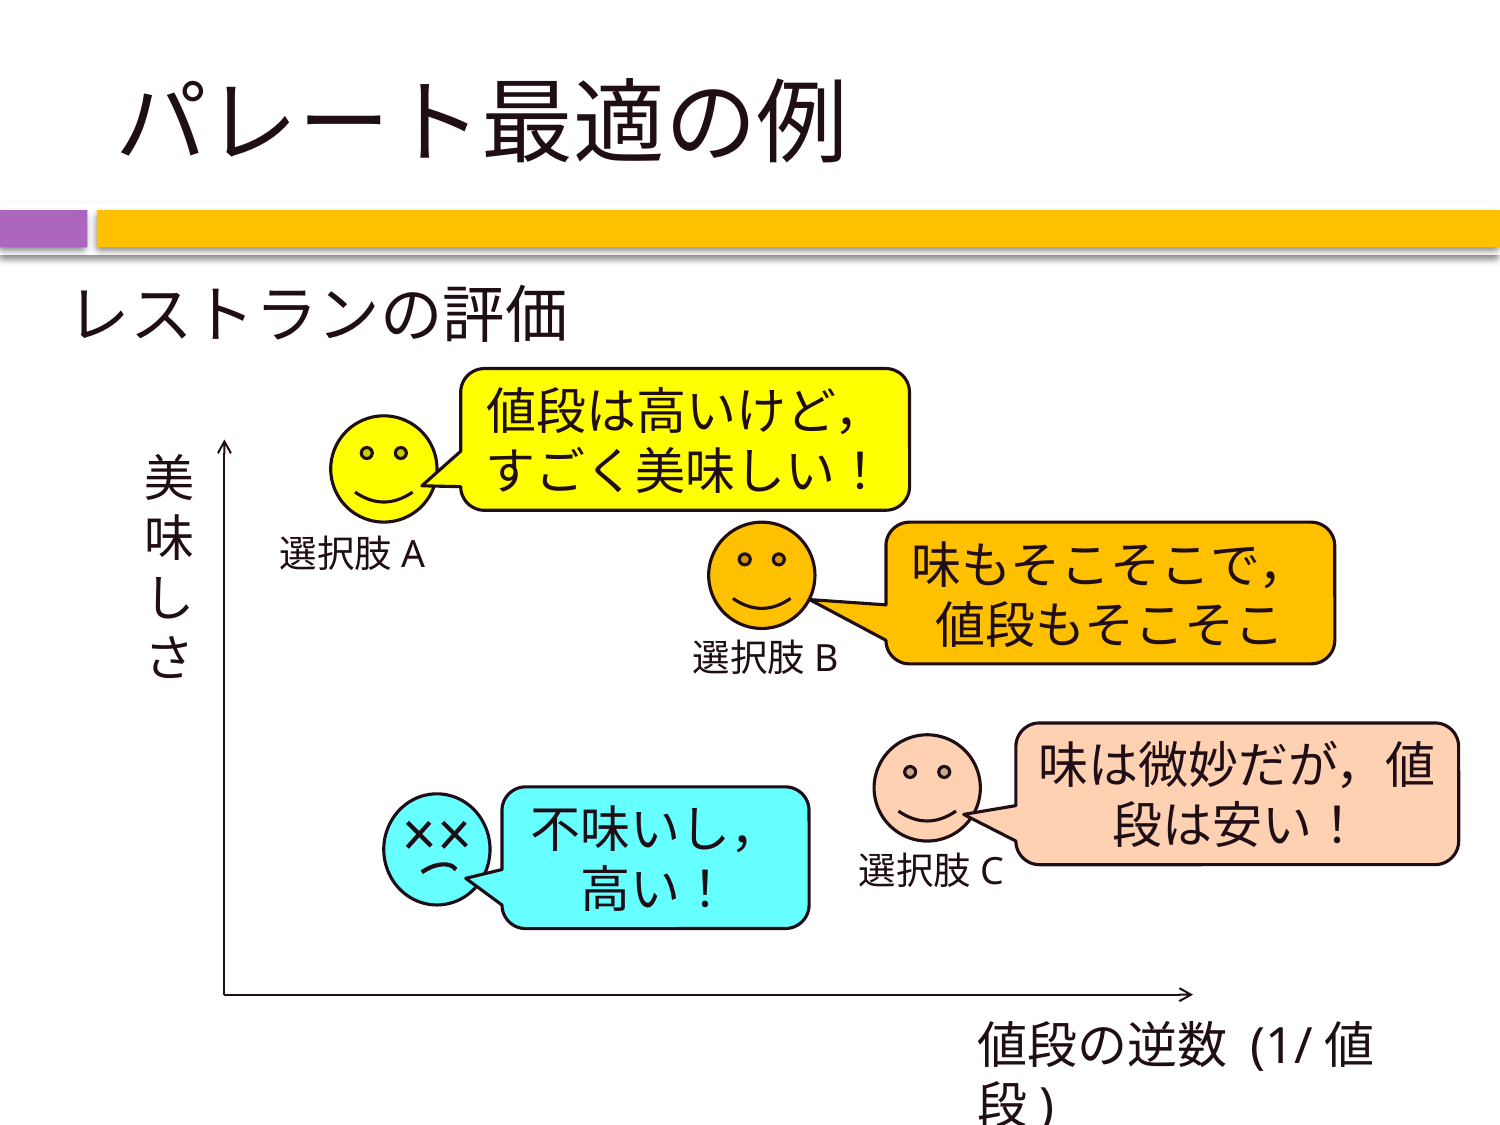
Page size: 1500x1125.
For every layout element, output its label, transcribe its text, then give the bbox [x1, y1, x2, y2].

text_box [329, 414, 439, 524]
text_box 味は微妙だが，値段は安い！ [962, 721, 1461, 867]
text_box 味もそこそこで，値段もそこそこ [808, 520, 1337, 666]
text_box 選択肢C [843, 839, 1019, 900]
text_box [383, 793, 491, 906]
table_cell 価格 [221, 448, 1183, 1002]
list レストランの評価 [53, 267, 1459, 1005]
text_box 選択肢B [677, 626, 854, 687]
text_box 不味いし，高い！ [496, 785, 811, 931]
text_box [707, 520, 817, 631]
title パレート最適の例 [100, 37, 1438, 200]
text_box 美味しさ [129, 439, 213, 695]
text_box 値段は高いけど，すごく美味しい！ [420, 366, 912, 512]
text_box 選択肢A [264, 522, 440, 582]
text_box 値段の逆数 (1/値段) [962, 1006, 1459, 1125]
text_box [872, 733, 982, 843]
